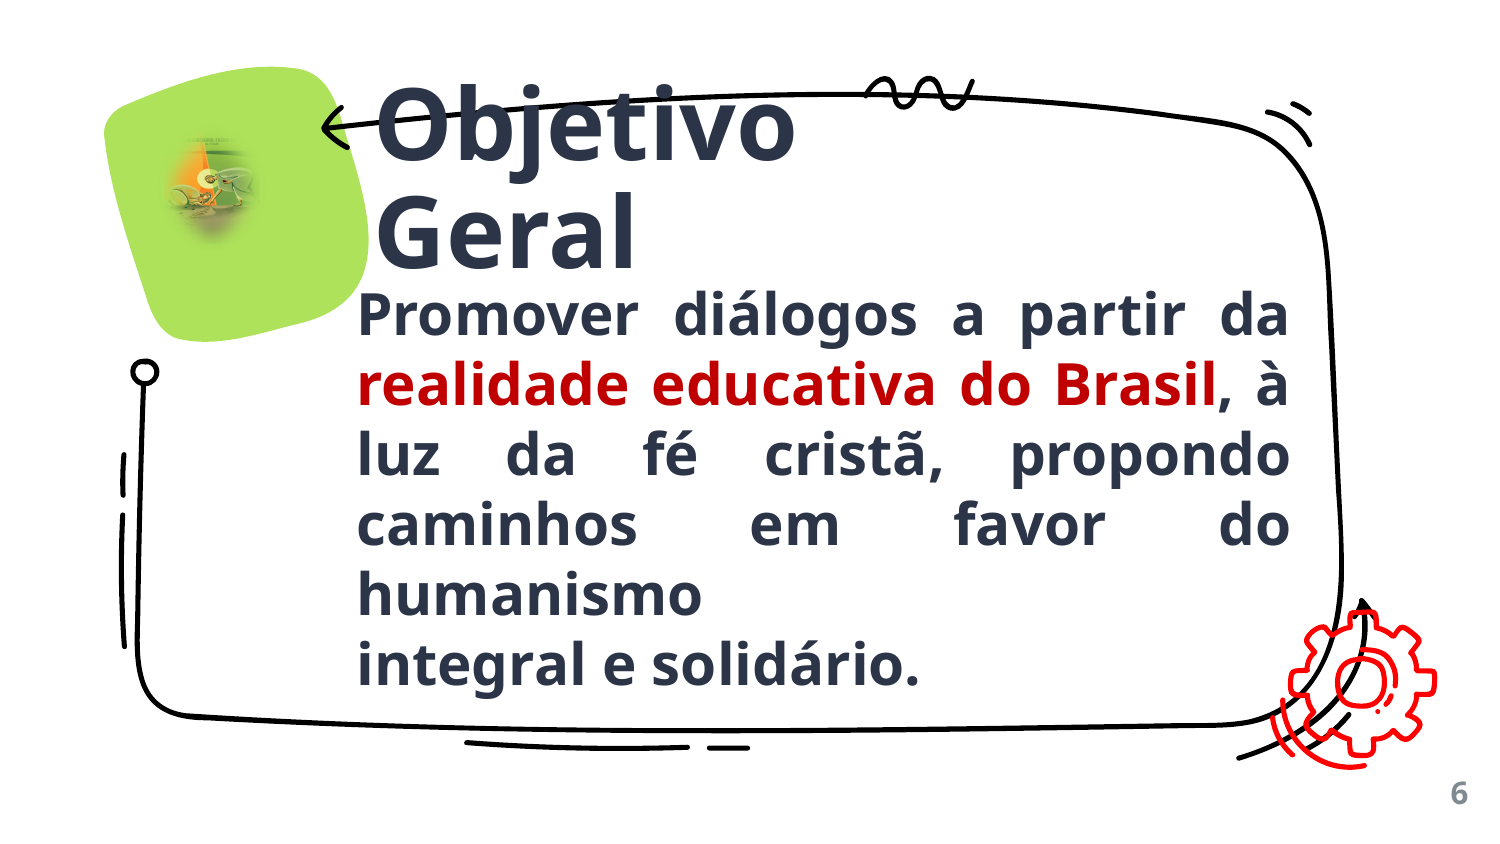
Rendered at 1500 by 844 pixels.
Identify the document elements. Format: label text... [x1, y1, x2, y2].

text_box Objetivo Geral [373, 118, 871, 247]
picture [153, 118, 271, 258]
text_box [1287, 609, 1438, 759]
text_box [1270, 715, 1296, 758]
text_box [1280, 697, 1367, 770]
text_box 6 [1378, 769, 1469, 820]
text_box Promover diálogos a partir da realidade educativa do Brasil, à luz da fé cristã, propondo caminhos em favor do humanismo integral e solidário. [356, 277, 1292, 672]
